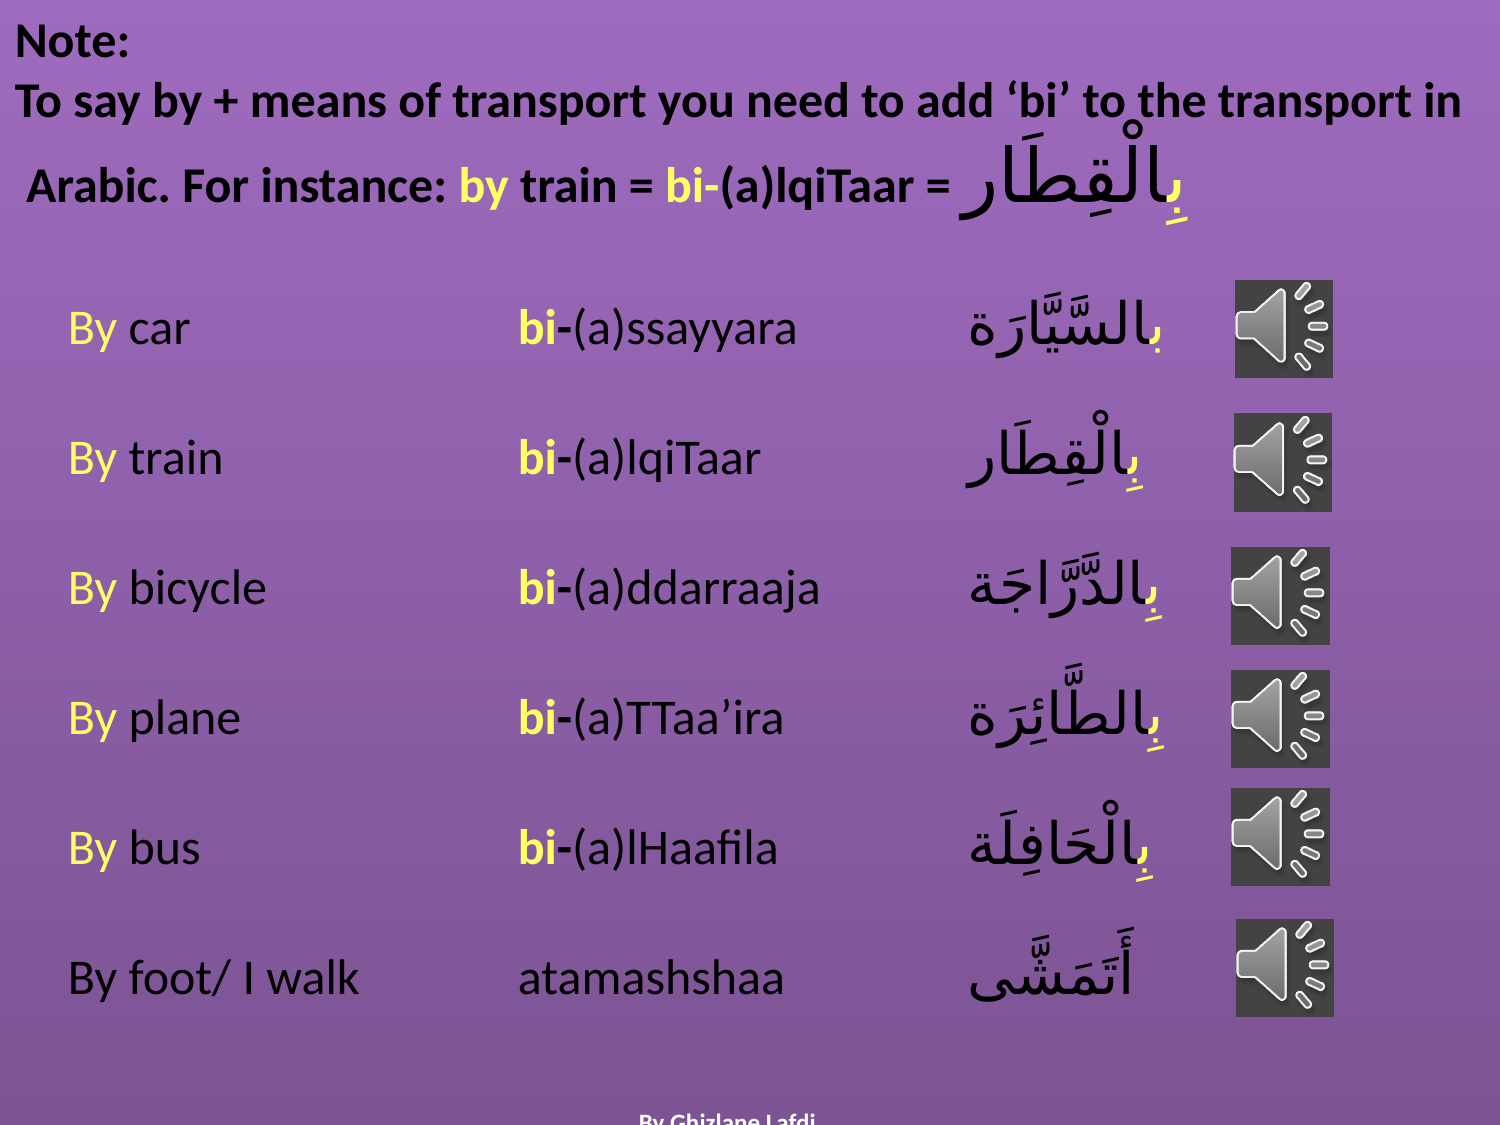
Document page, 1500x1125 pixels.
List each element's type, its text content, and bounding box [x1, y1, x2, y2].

text_box [0, 225, 1500, 1125]
text_box By car bi-(a)ssayyara بالسَّيَّارَة By train bi-(a)lqiTaar بِالْقِطَار By bicycle bi-(a)ddarraaja بِالدَّرَّاجَة By plane bi-(a)TTaa’ira بِالطَّائِرَة By bus bi-(a)lHaafila بِالْحَافِلَة By foot/ I walk atamashshaa أَتَمَشَّى [53, 278, 1436, 1014]
text_box By Ghizlane Lafdi [490, 1091, 966, 1125]
picture [1232, 412, 1334, 513]
picture [1230, 545, 1331, 646]
text_box Note: To say by + means of transport you need to add ‘bi’ to the transport in Arabic. For instance: by train = bi-(a)lqiTaar = بِالْقِطَار [0, 0, 1500, 225]
picture [1230, 786, 1331, 888]
picture [1234, 278, 1335, 380]
picture [1230, 668, 1331, 769]
picture [1234, 917, 1336, 1018]
